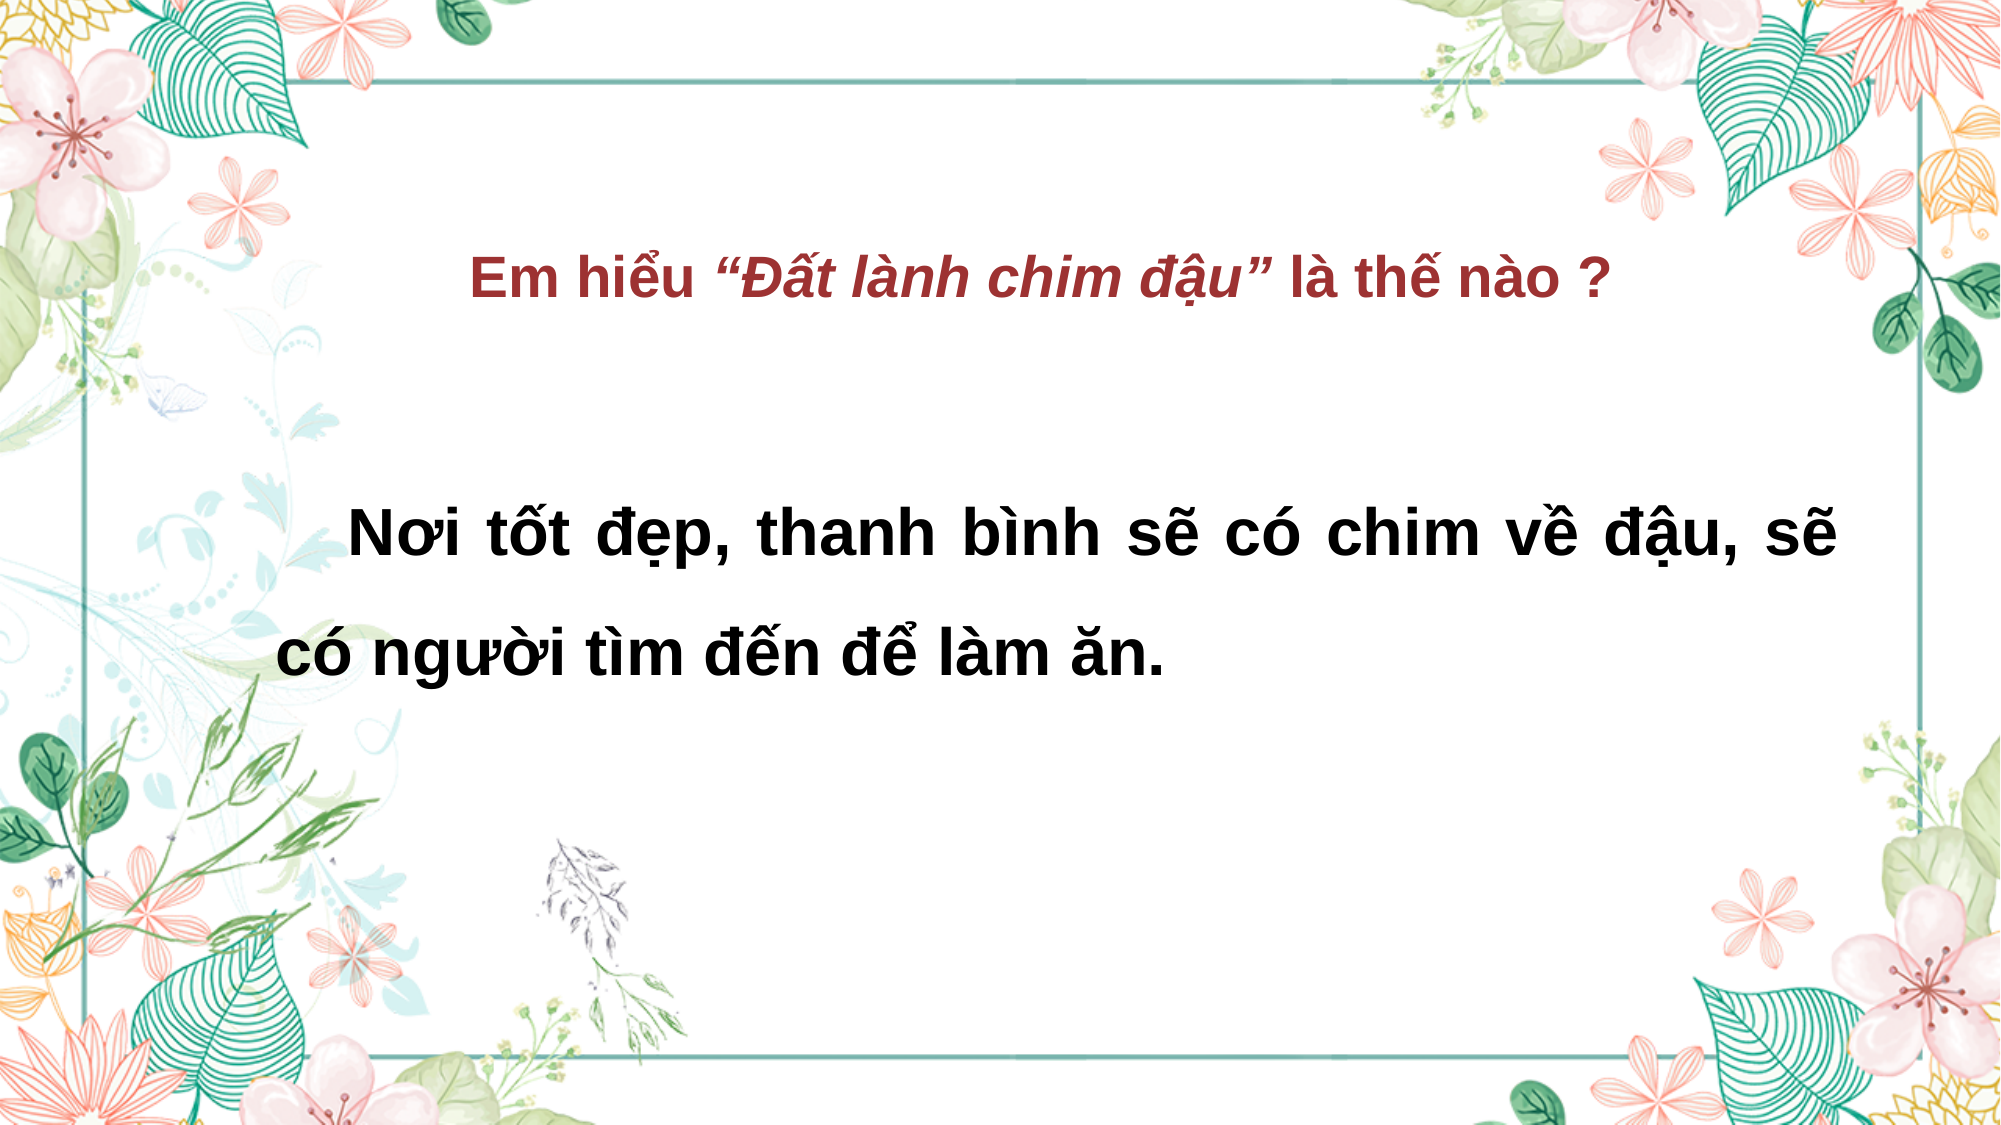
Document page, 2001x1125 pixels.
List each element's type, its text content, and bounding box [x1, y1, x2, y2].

picture [0, 0, 2001, 1125]
text_box Em hiểu “Đất lành chim đậu” là thế nào ? [454, 232, 1629, 317]
text_box Nơi tốt đẹp, thanh bình sẽ có chim về đậu, sẽ có người tìm đến để làm ăn. [260, 441, 1855, 696]
